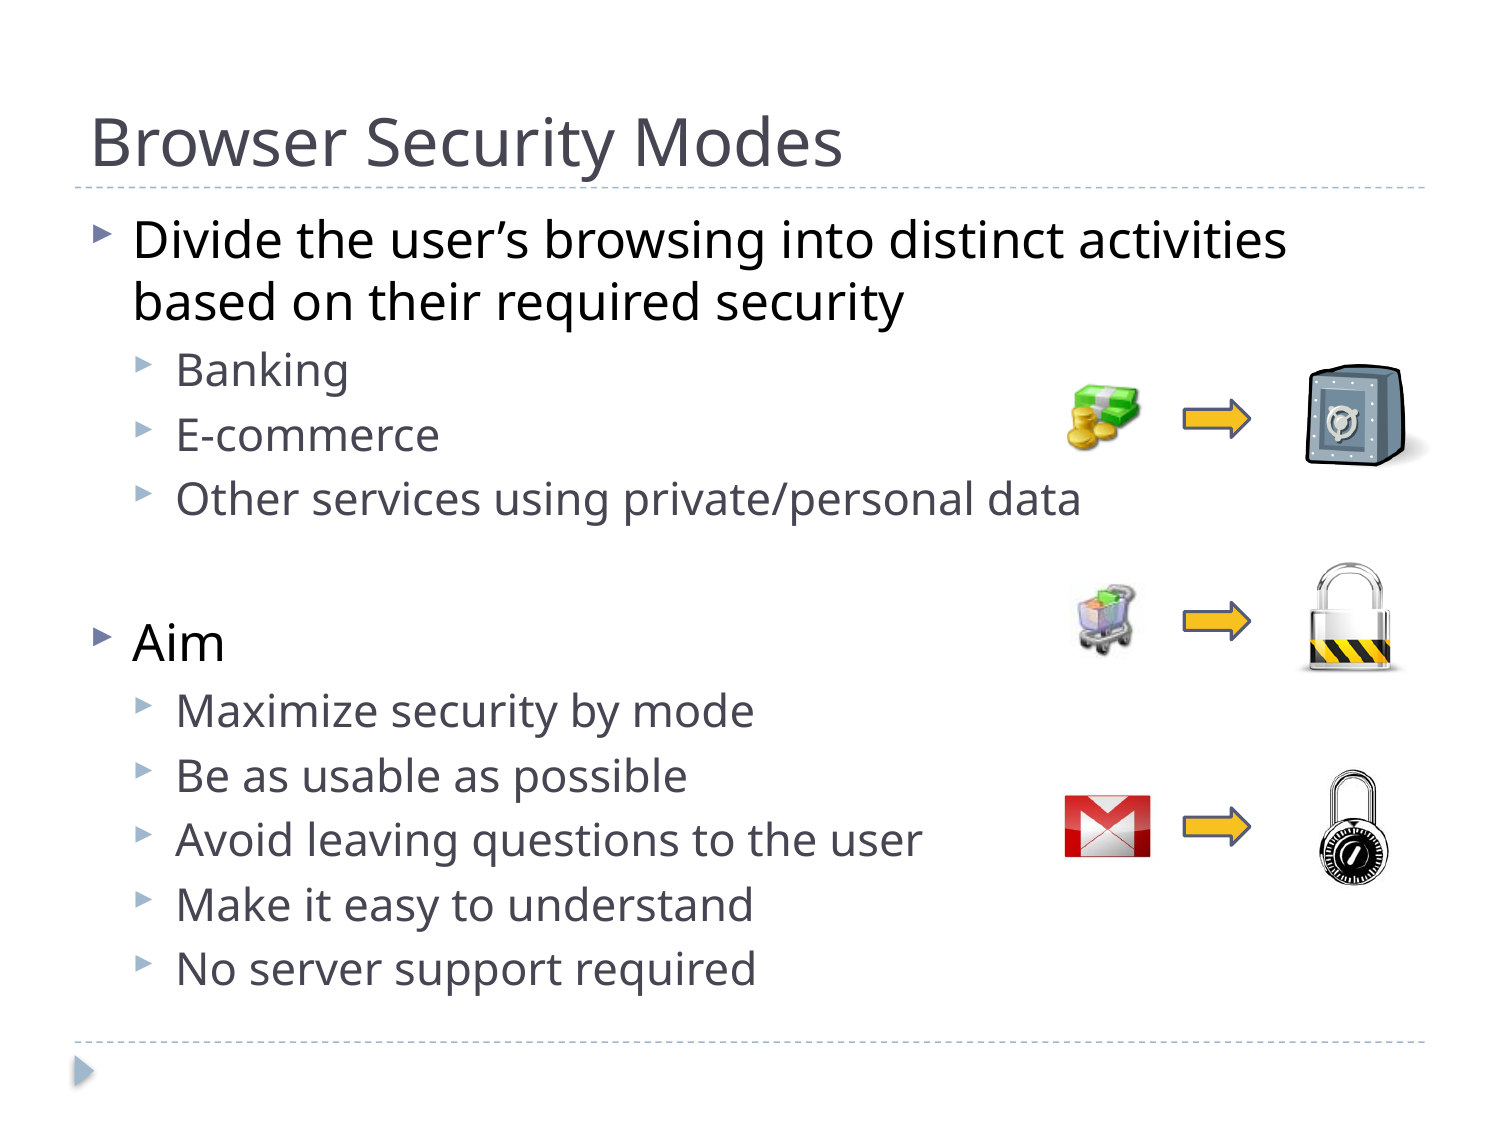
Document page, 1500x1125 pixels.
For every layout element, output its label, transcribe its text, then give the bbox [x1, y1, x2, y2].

text_box [1182, 398, 1252, 439]
picture [1069, 583, 1146, 659]
picture [1304, 759, 1396, 894]
picture [1054, 782, 1161, 871]
picture [1066, 380, 1143, 457]
picture [1290, 363, 1451, 474]
list Divide the user’s browsing into distinct activities based on their required security Banking E-commerce Other services using private/personal data Aim Maximize security by mode Be as usable as possible Avoid leaving questions to the user Make it easy to understand No server support required [75, 200, 1425, 1010]
title Browser Security Modes [75, 24, 1425, 188]
text_box [1182, 600, 1252, 642]
text_box [1182, 806, 1252, 847]
picture [1291, 562, 1409, 680]
